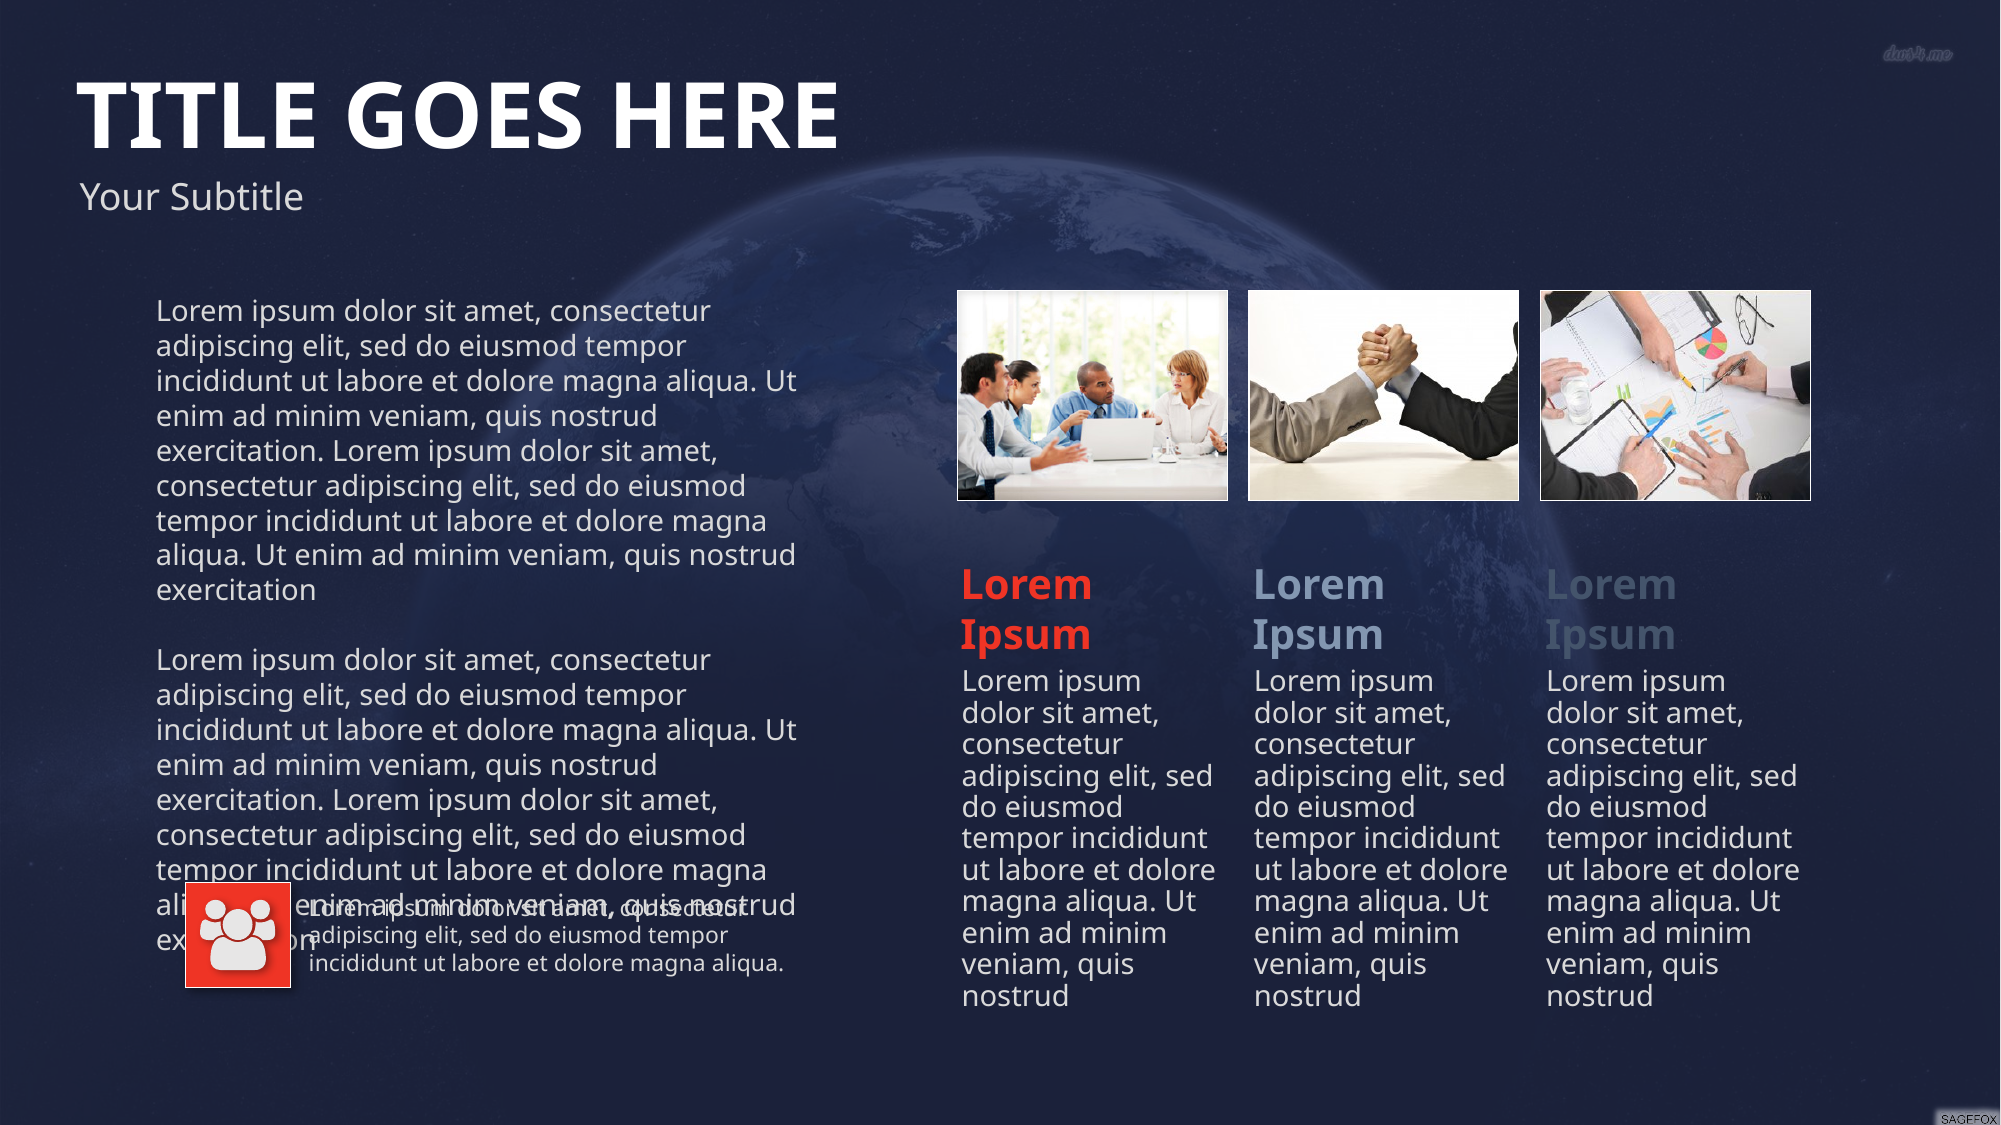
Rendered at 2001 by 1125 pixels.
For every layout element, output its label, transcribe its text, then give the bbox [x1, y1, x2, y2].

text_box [60, 49, 1020, 227]
text_box Lorem ipsum dolor sit amet, consectetur adipiscing elit, sed do eiusmod tempor incididunt ut labore et dolore magna aliqua. [308, 893, 788, 976]
picture [1938, 1114, 1999, 1125]
text_box [956, 290, 1228, 502]
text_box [185, 882, 291, 988]
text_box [1237, 550, 1515, 1000]
text_box Lorem ipsum dolor sit amet, consectetur adipiscing elit, sed do eiusmod tempor incididunt ut labore et dolore magna aliqua. Ut enim ad minim veniam, quis nostrud exercitation. Lorem ipsum dolor sit amet, consectetur adipiscing elit, sed do eiusmod tempor incididunt ut labore et dolore magna aliqua. Ut enim ad minim veniam, quis nostrud exercitation Lorem ipsum dolor sit amet, consectetur adipiscing elit, sed do eiusmod tempor incididunt ut labore et dolore magna aliqua. Ut enim ad minim veniam, quis nostrud exercitation. Lorem ipsum dolor sit amet, consectetur adipiscing elit, sed do eiusmod tempor incididunt ut labore et dolore magna aliqua. Ut enim ad minim veniam, quis nostrud exercitation [141, 284, 816, 1044]
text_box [1530, 550, 1807, 1000]
text_box [1540, 290, 1812, 502]
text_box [945, 550, 1223, 1000]
text_box [1248, 290, 1520, 502]
